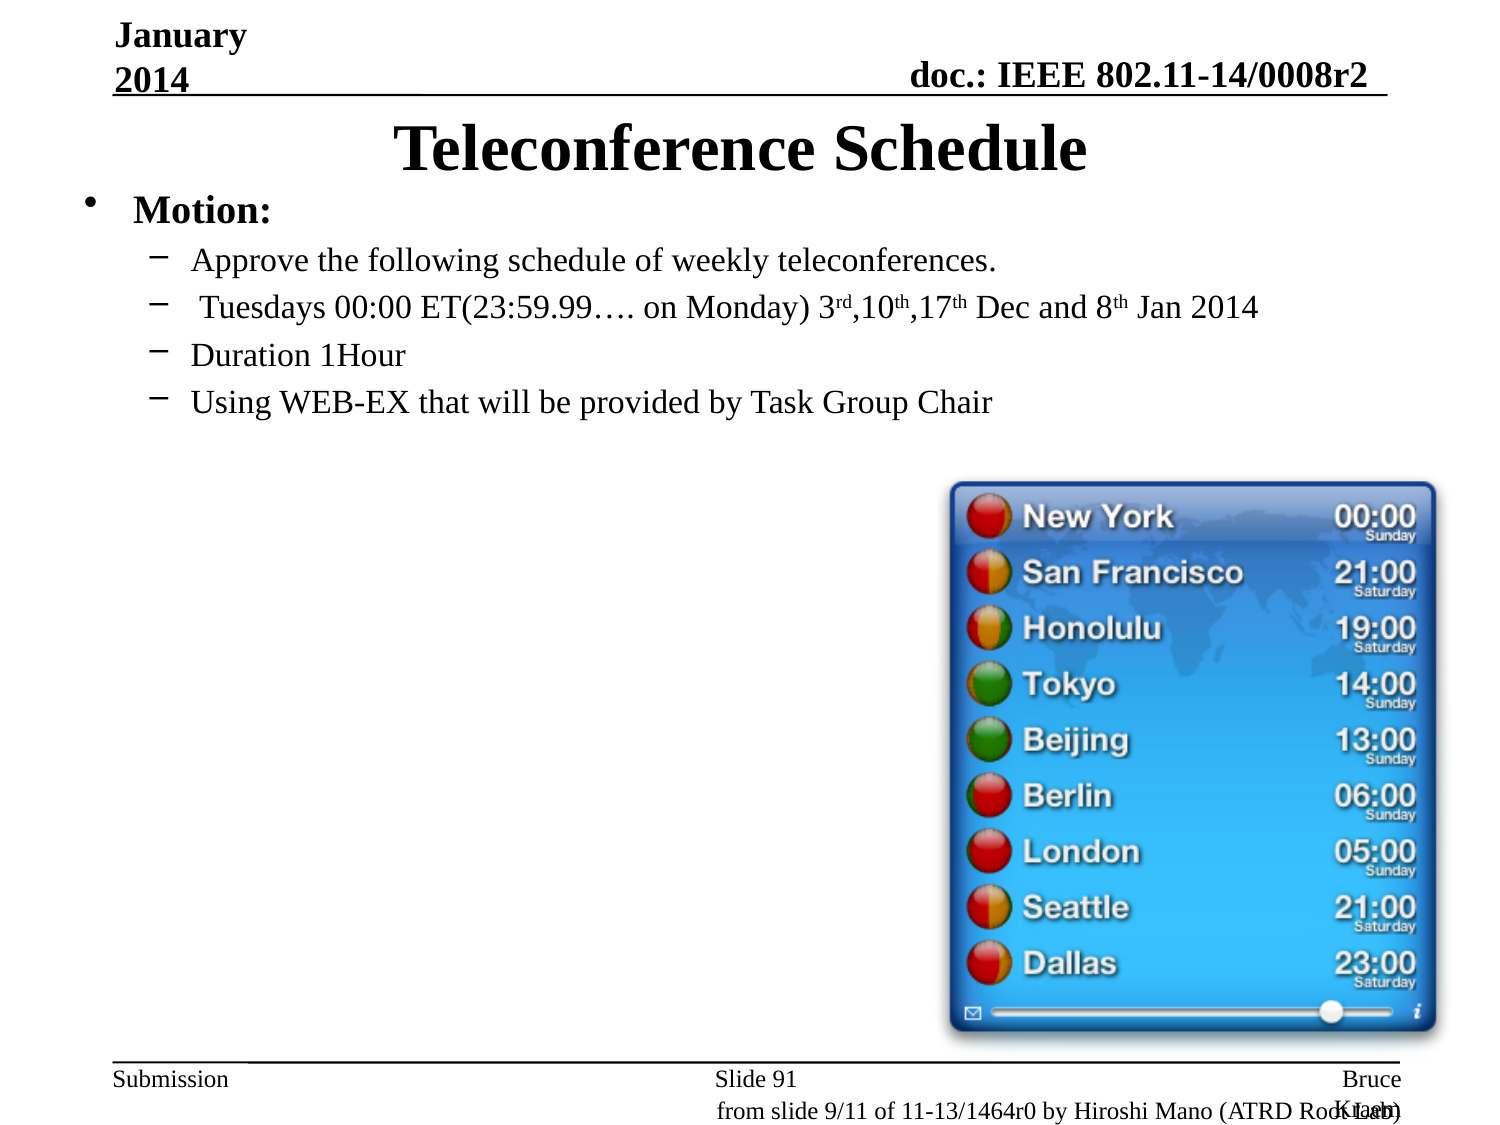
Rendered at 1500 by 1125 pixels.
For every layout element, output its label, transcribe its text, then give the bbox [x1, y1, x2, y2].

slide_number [114, 54, 274, 100]
picture [924, 462, 1461, 1081]
title Teleconference Schedule [112, 112, 1388, 175]
list Motion: Approve the following schedule of weekly teleconferences. Tuesdays 00:00 ET(23:59.99…. on Monday) 3rd,10th,17th Dec and 8th Jan 2014 Duration 1Hour Using WEB-EX that will be provided by Task Group Chair Approved by unanimous consent [68, 174, 1288, 525]
slide_number Slide 91 [712, 1062, 800, 1087]
text_box from slide 9/11 of 11-13/1464r0 by Hiroshi Mano (ATRD Root Lab) [343, 1087, 1417, 1125]
